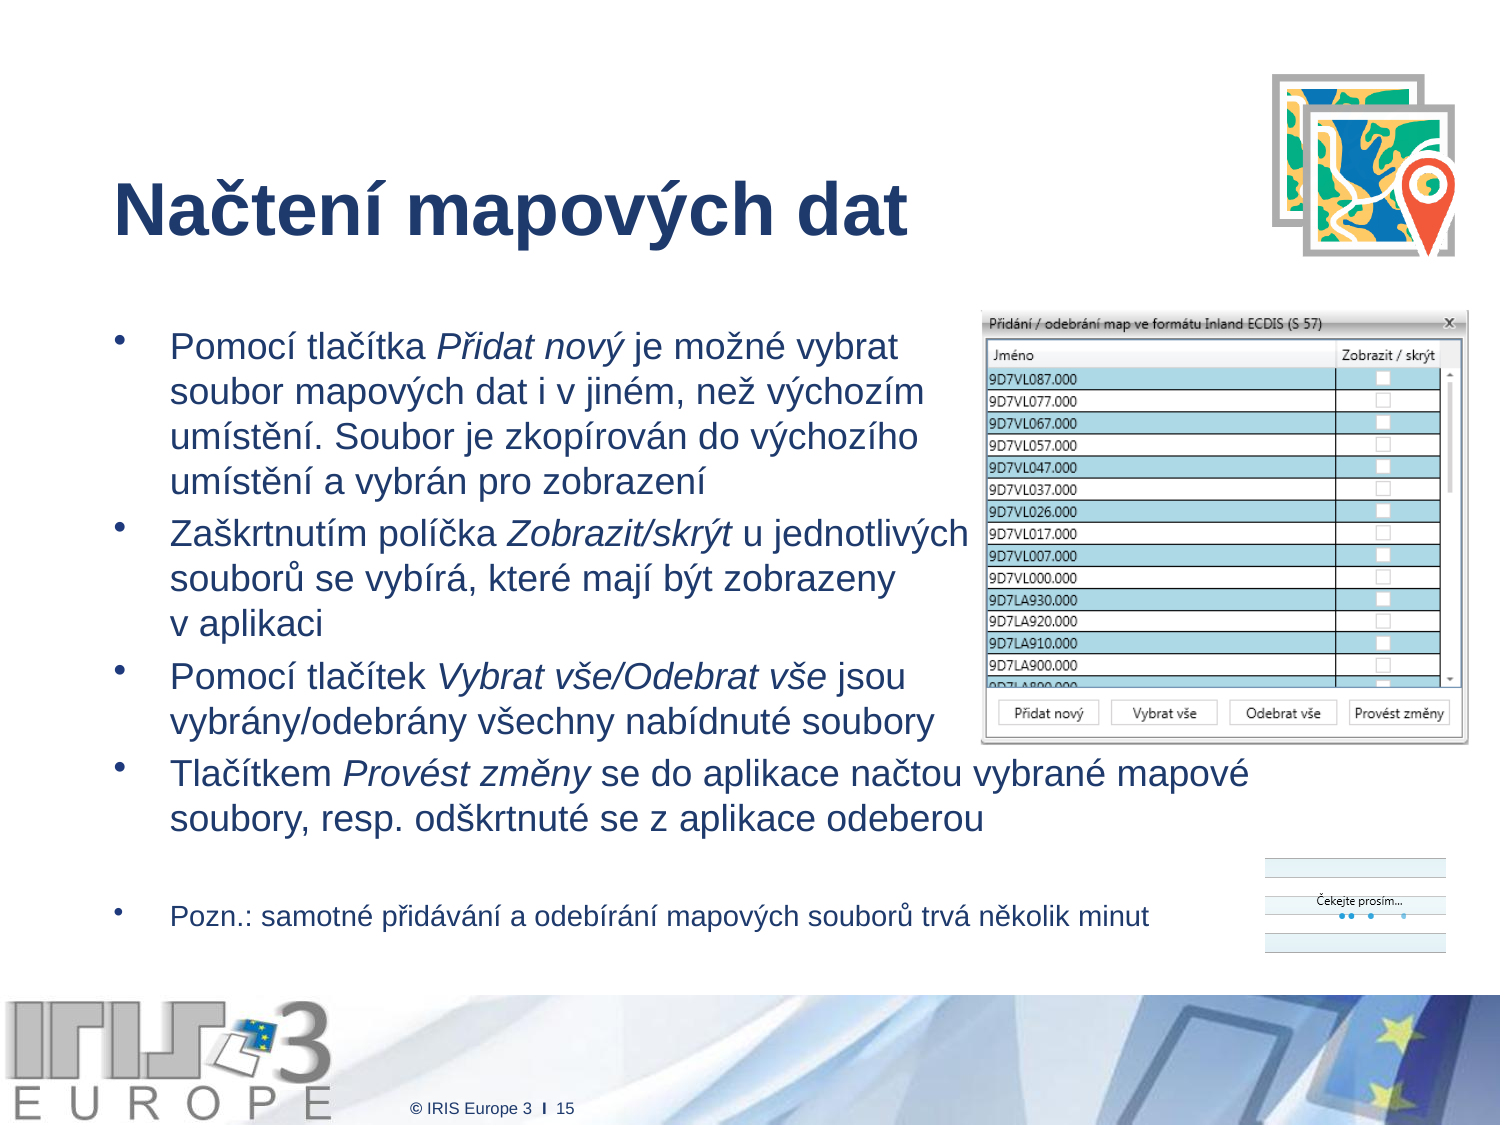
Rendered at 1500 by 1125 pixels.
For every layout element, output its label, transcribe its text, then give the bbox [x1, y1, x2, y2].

title Načtení mapových dat [98, 152, 1264, 259]
picture [1252, 846, 1458, 964]
picture [1269, 71, 1457, 260]
picture [0, 995, 1500, 1125]
list Pomocí tlačítka Přidat nový je možné vybrat soubor mapových dat i v jiném, než výchozím umístění. Soubor je zkopírován do výchozího umístění a vybrán pro zobrazení Zaškrtnutím políčka Zobrazit/skrýt u jednotlivých souborů se vybírá, které mají být zobrazeny v aplikaci Pomocí tlačítek Vybrat vše/Odebrat vše jsou vybrány/odebrány všechny nabídnuté soubory Tlačítkem Provést změny se do aplikace načtou vybrané mapové soubory, resp. odškrtnuté se z aplikace odeberou Pozn.: samotné přidávání a odebírání mapových souborů trvá několik minut [98, 314, 1365, 964]
picture [974, 302, 1478, 752]
